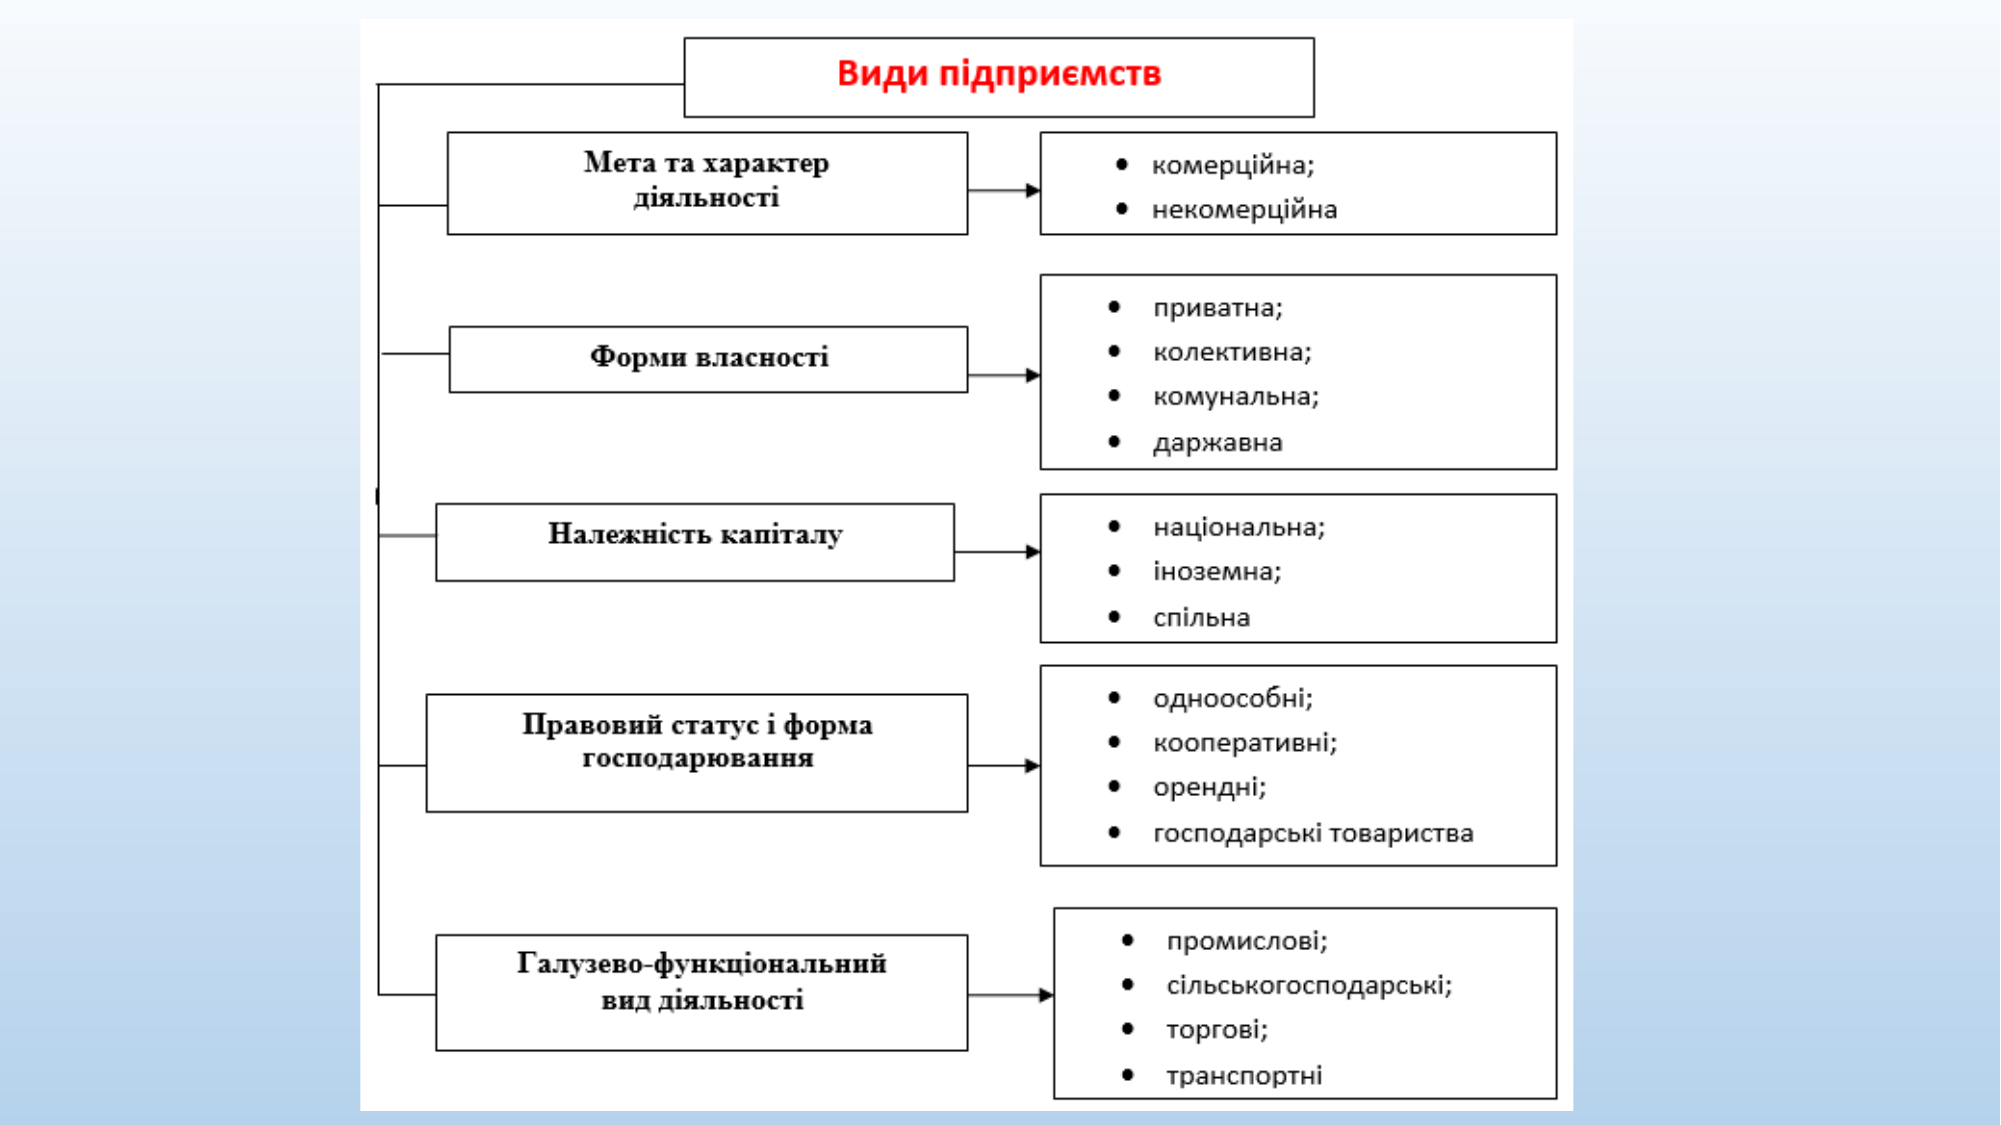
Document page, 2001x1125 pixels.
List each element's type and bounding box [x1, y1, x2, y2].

picture [360, 19, 1574, 1111]
